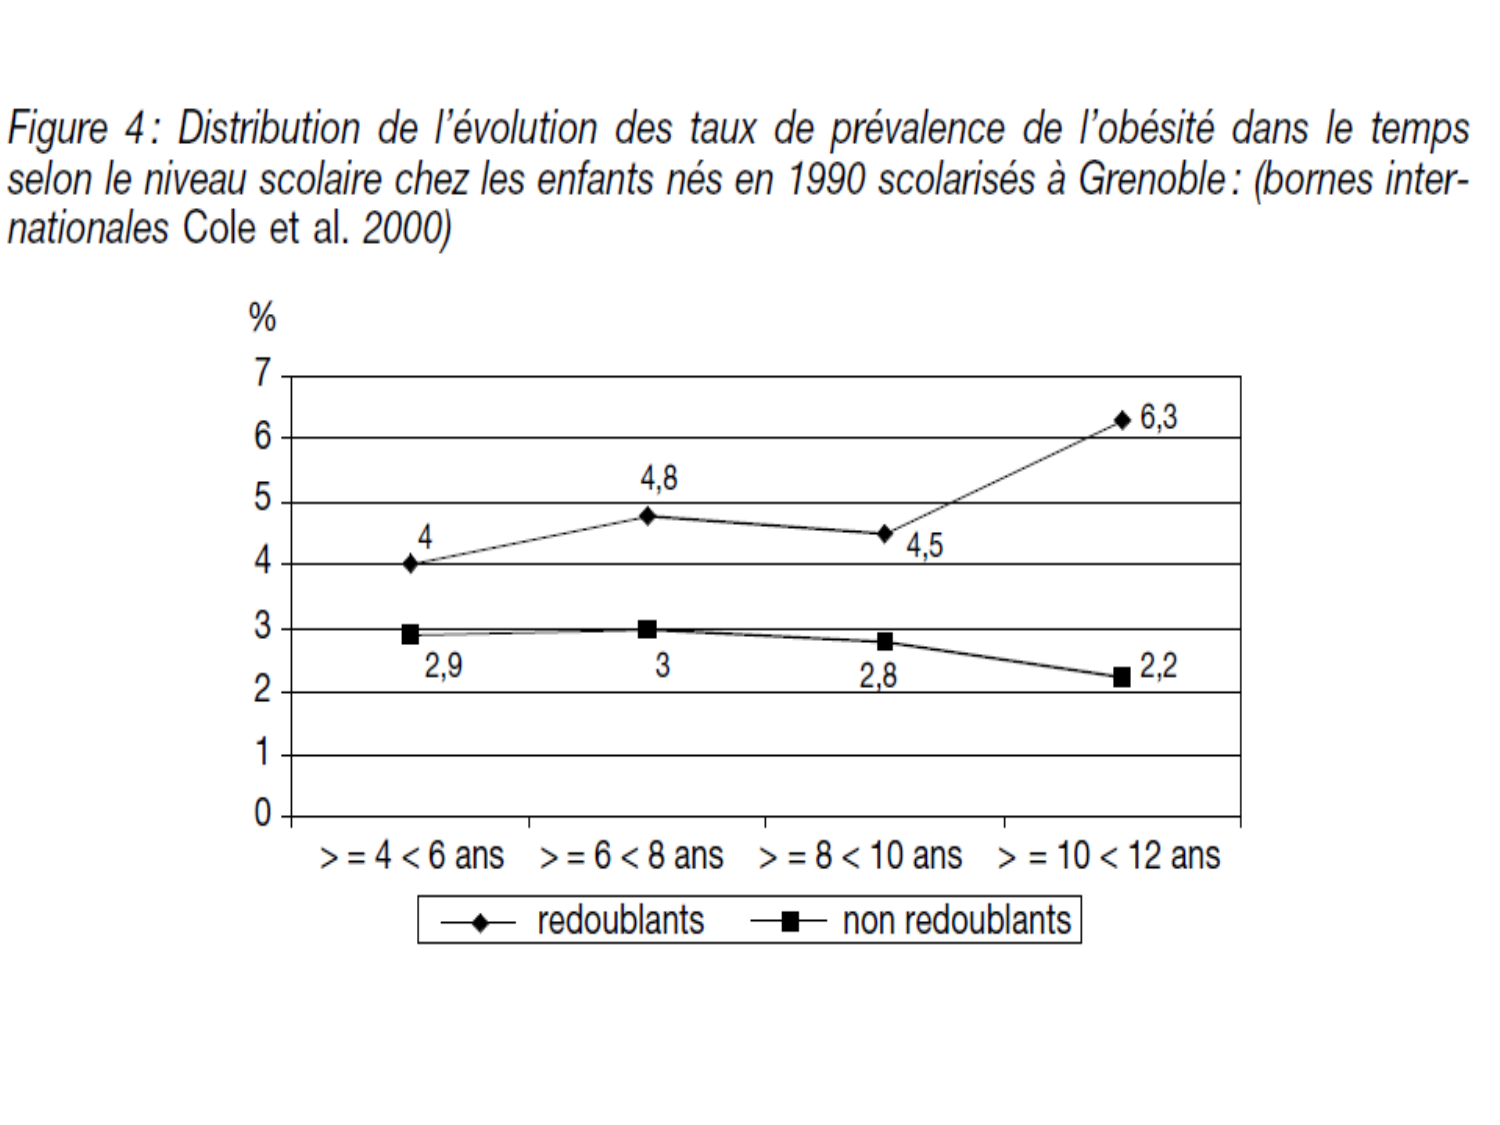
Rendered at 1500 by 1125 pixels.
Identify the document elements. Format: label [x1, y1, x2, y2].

picture [0, 93, 1500, 973]
